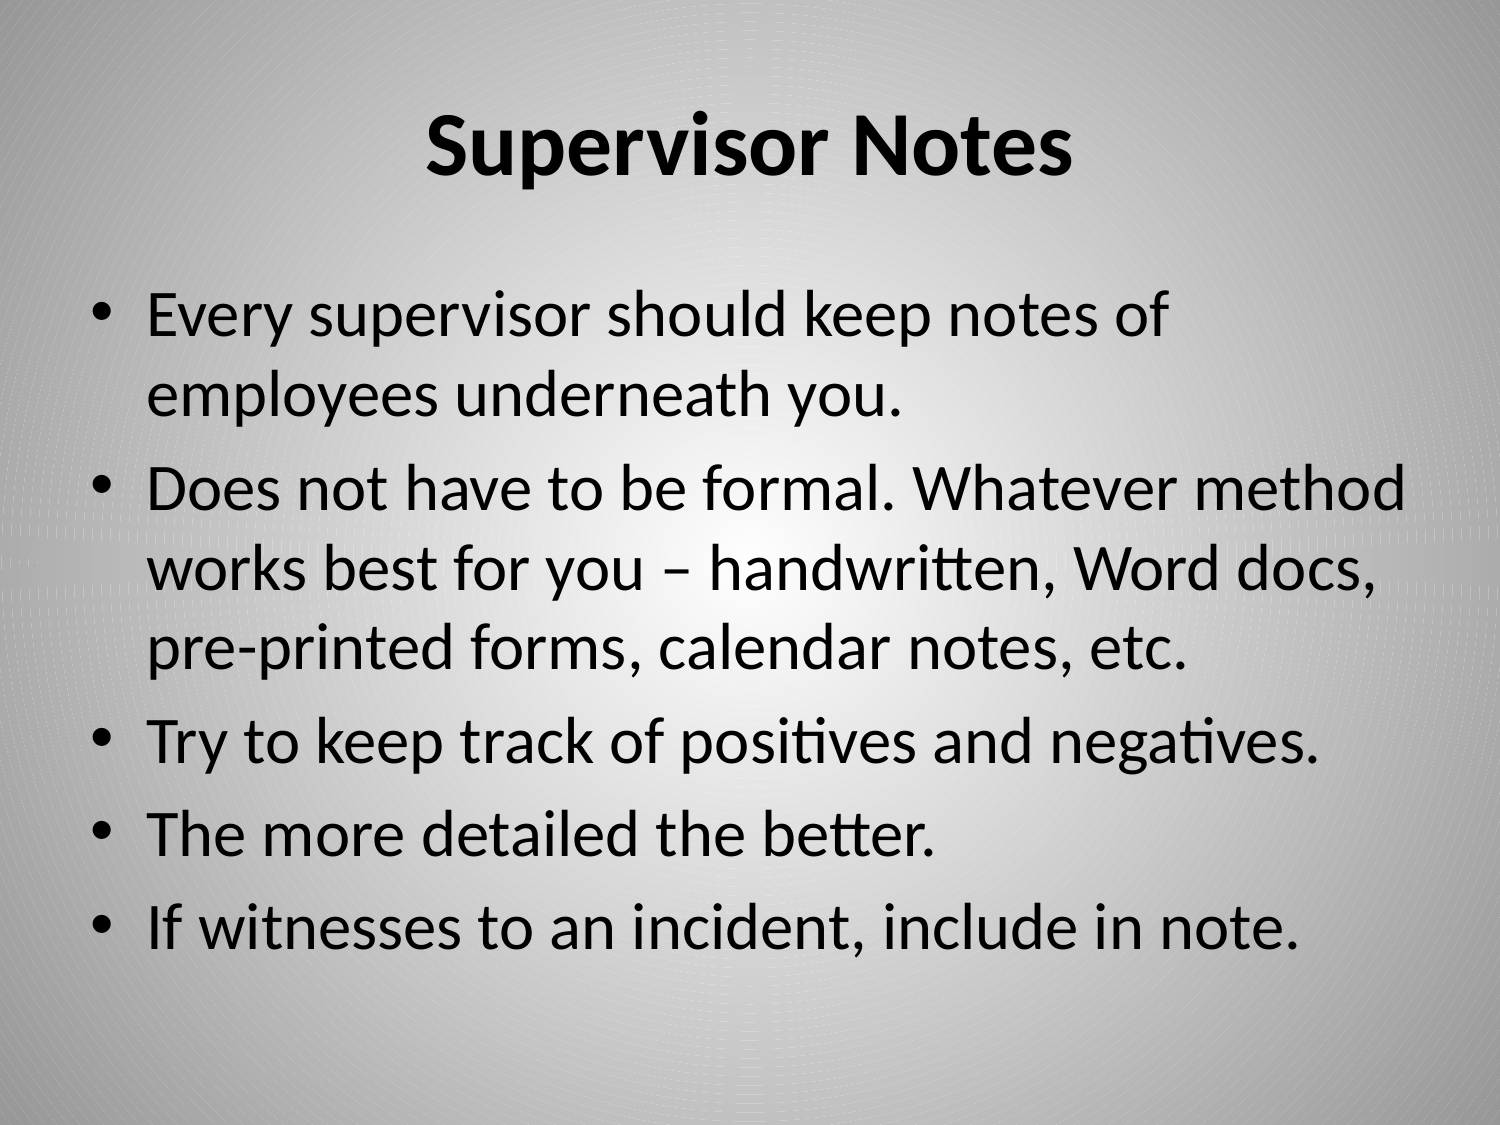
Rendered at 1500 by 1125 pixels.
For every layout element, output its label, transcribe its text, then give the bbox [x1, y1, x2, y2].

title Supervisor Notes [75, 45, 1425, 233]
list Every supervisor should keep notes of employees underneath you. Does not have to be formal. Whatever method works best for you – handwritten, Word docs, pre-printed forms, calendar notes, etc. Try to keep track of positives and negatives. The more detailed the better. If witnesses to an incident, include in note. [75, 262, 1425, 1005]
